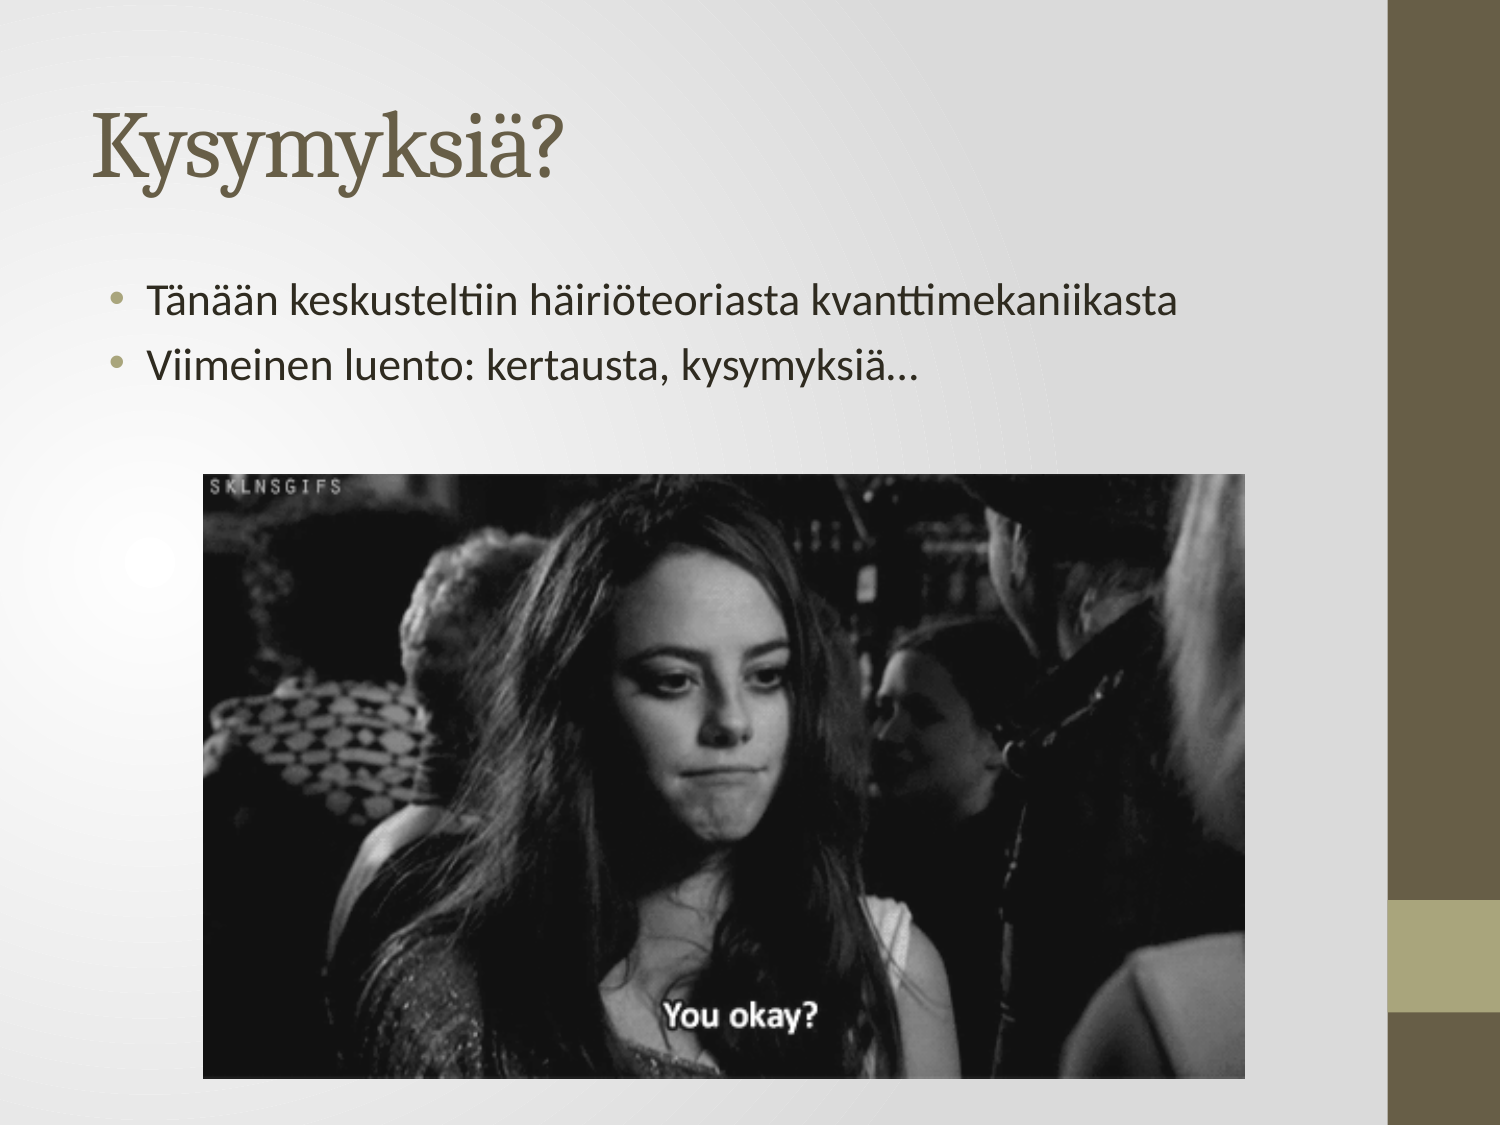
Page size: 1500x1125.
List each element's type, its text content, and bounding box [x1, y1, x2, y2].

list Tänään keskusteltiin häiriöteoriasta kvanttimekaniikasta Viimeinen luento: kertausta, kysymyksiä… [75, 262, 1325, 1050]
picture [202, 474, 1246, 1080]
title Kysymyksiä? [75, 45, 1325, 233]
